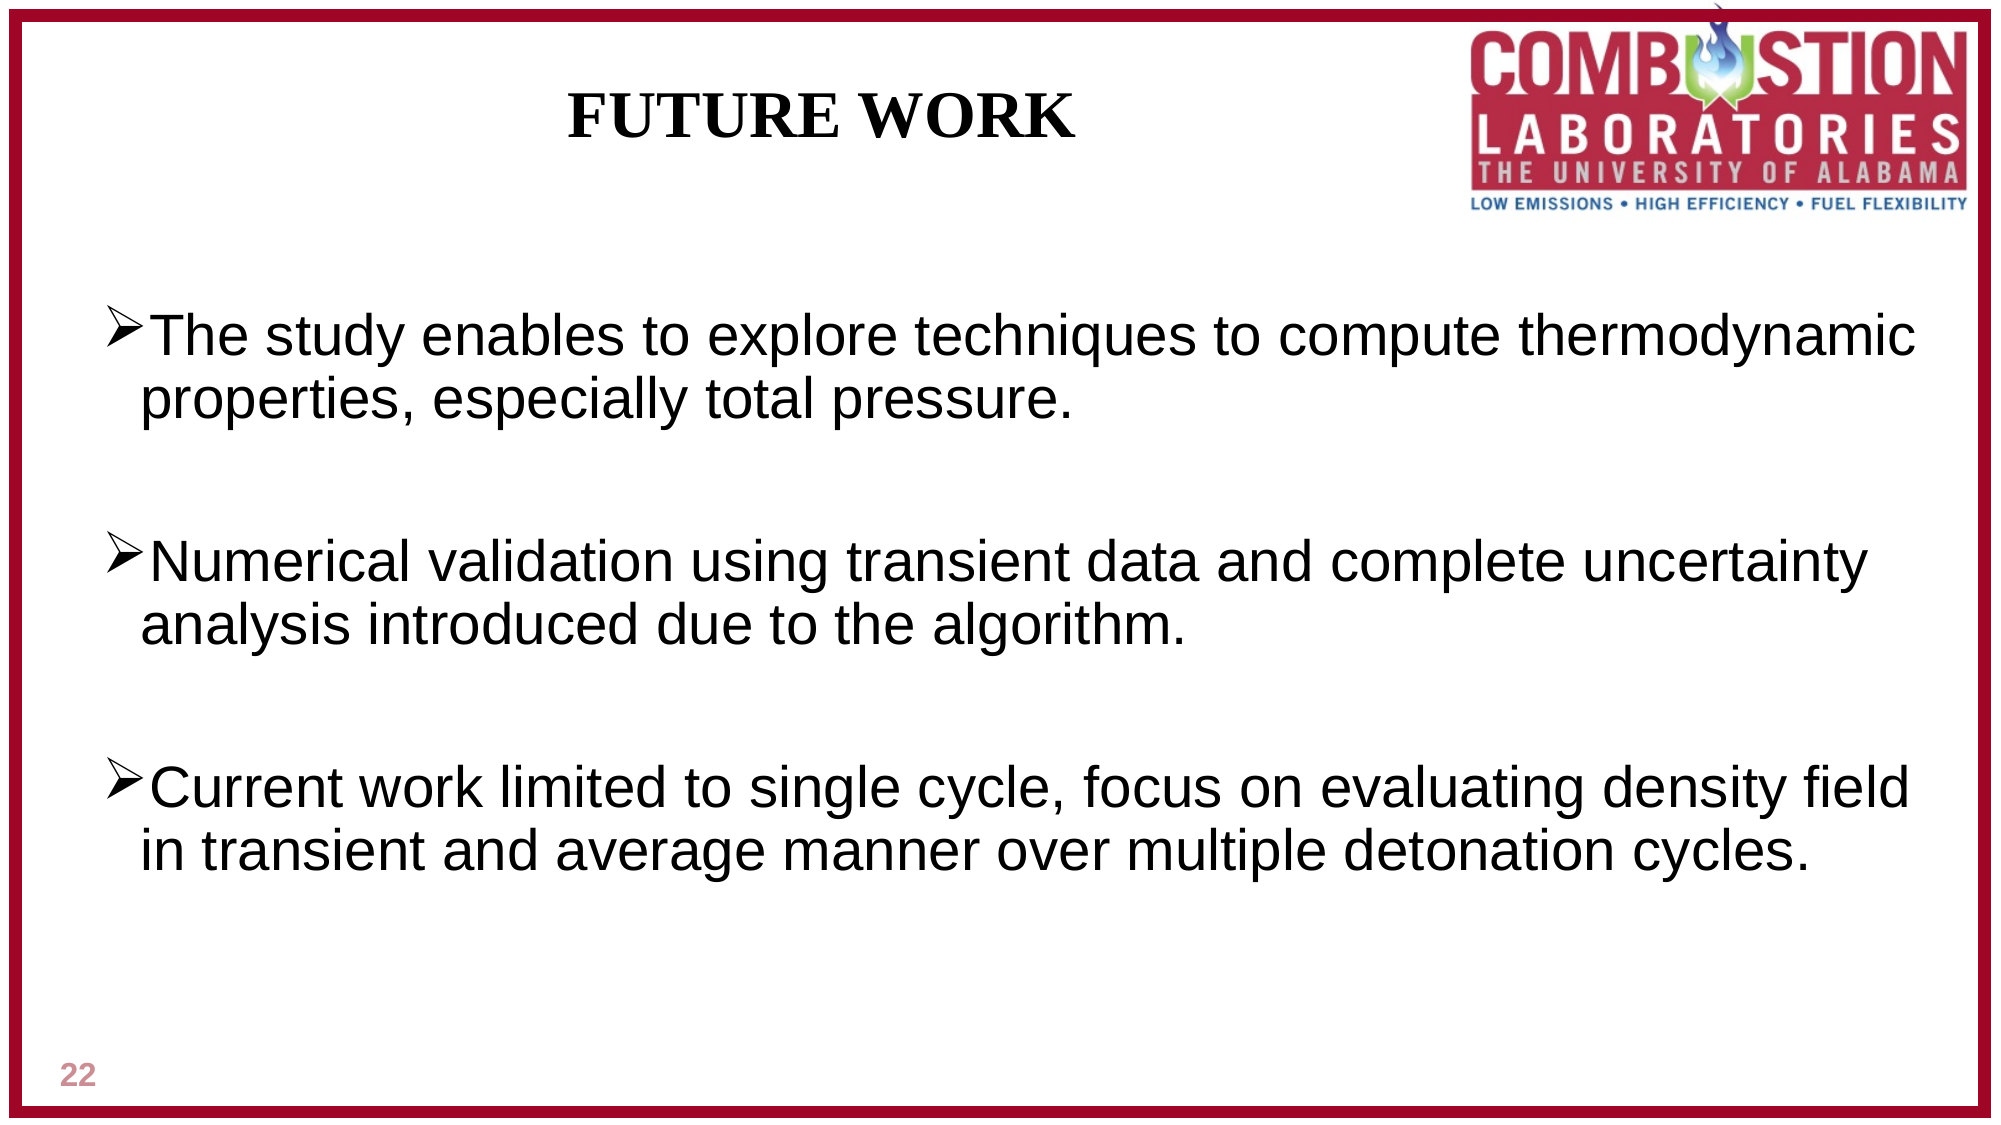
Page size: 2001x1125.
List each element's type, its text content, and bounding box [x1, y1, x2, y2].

picture [1470, 0, 1969, 222]
slide_number 22 [32, 1042, 112, 1103]
text_box [14, 14, 1985, 1113]
text_box FUTURE WORK [31, 62, 1470, 158]
list The study enables to explore techniques to compute thermodynamic properties, especially total pressure. Numerical validation using transient data and complete uncertainty analysis introduced due to the algorithm. Current work limited to single cycle, focus on evaluating density field in transient and average manner over multiple detonation cycles. [87, 297, 1937, 953]
